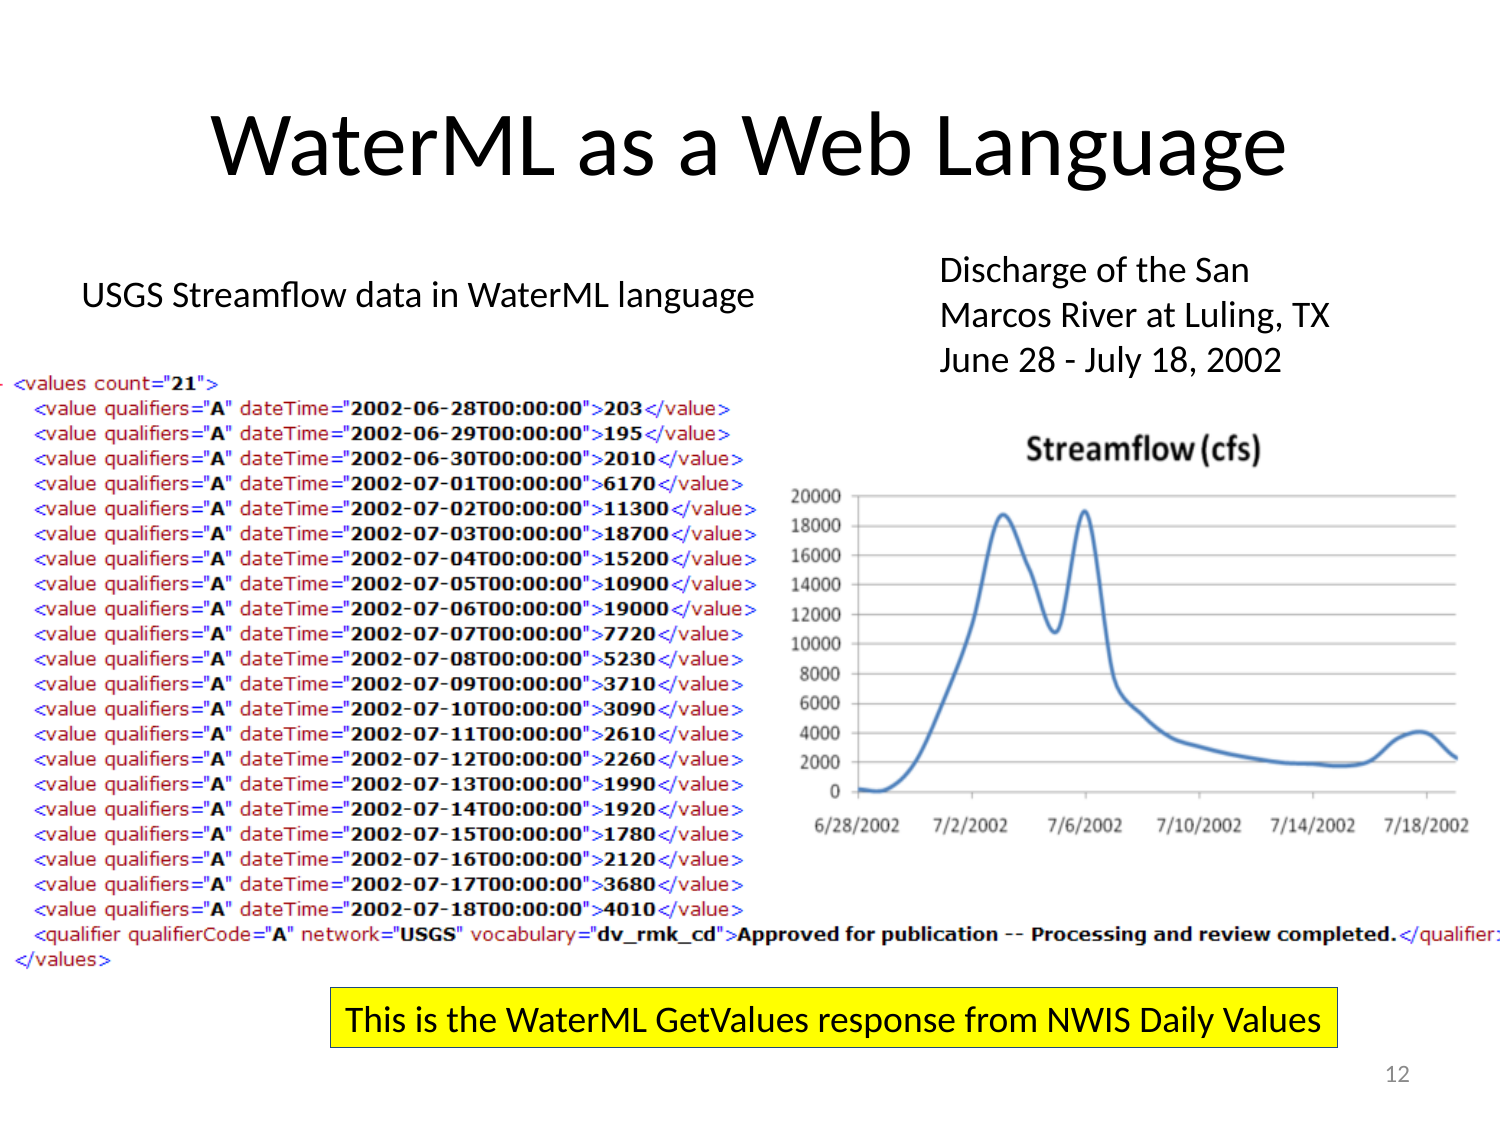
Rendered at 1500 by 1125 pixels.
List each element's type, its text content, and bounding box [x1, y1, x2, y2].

slide_number 12 [1074, 1042, 1425, 1103]
text_box This is the WaterML GetValues response from NWIS Daily Values [330, 987, 1338, 1048]
text_box Discharge of the San Marcos River at Luling, TX June 28 - July 18, 2002 [924, 237, 1363, 374]
title WaterML as a Web Language [75, 45, 1425, 233]
picture [0, 374, 1500, 976]
text_box USGS Streamflow data in WaterML language [66, 262, 771, 323]
